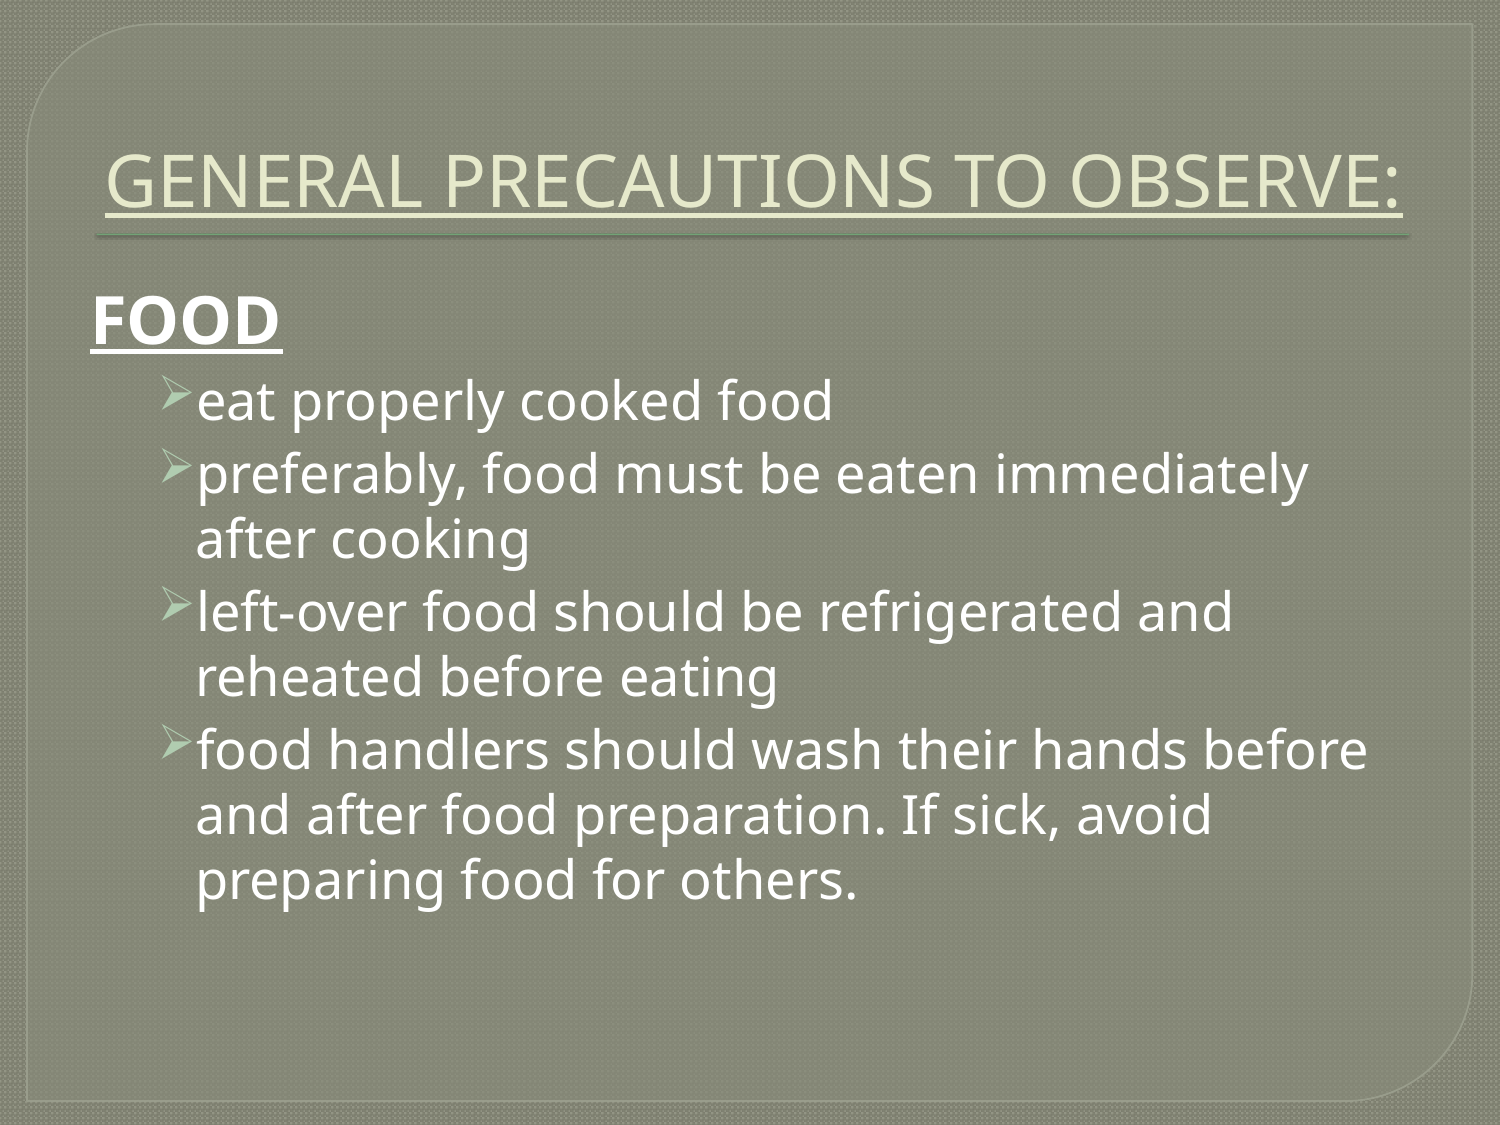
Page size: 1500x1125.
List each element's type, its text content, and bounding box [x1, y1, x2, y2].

list FOOD eat properly cooked food preferably, food must be eaten immediately after cooking left-over food should be refrigerated and reheated before eating food handlers should wash their hands before and after food preparation. If sick, avoid preparing food for others. [74, 269, 1426, 1013]
title GENERAL PRECAUTIONS TO OBSERVE: [75, 41, 1425, 230]
